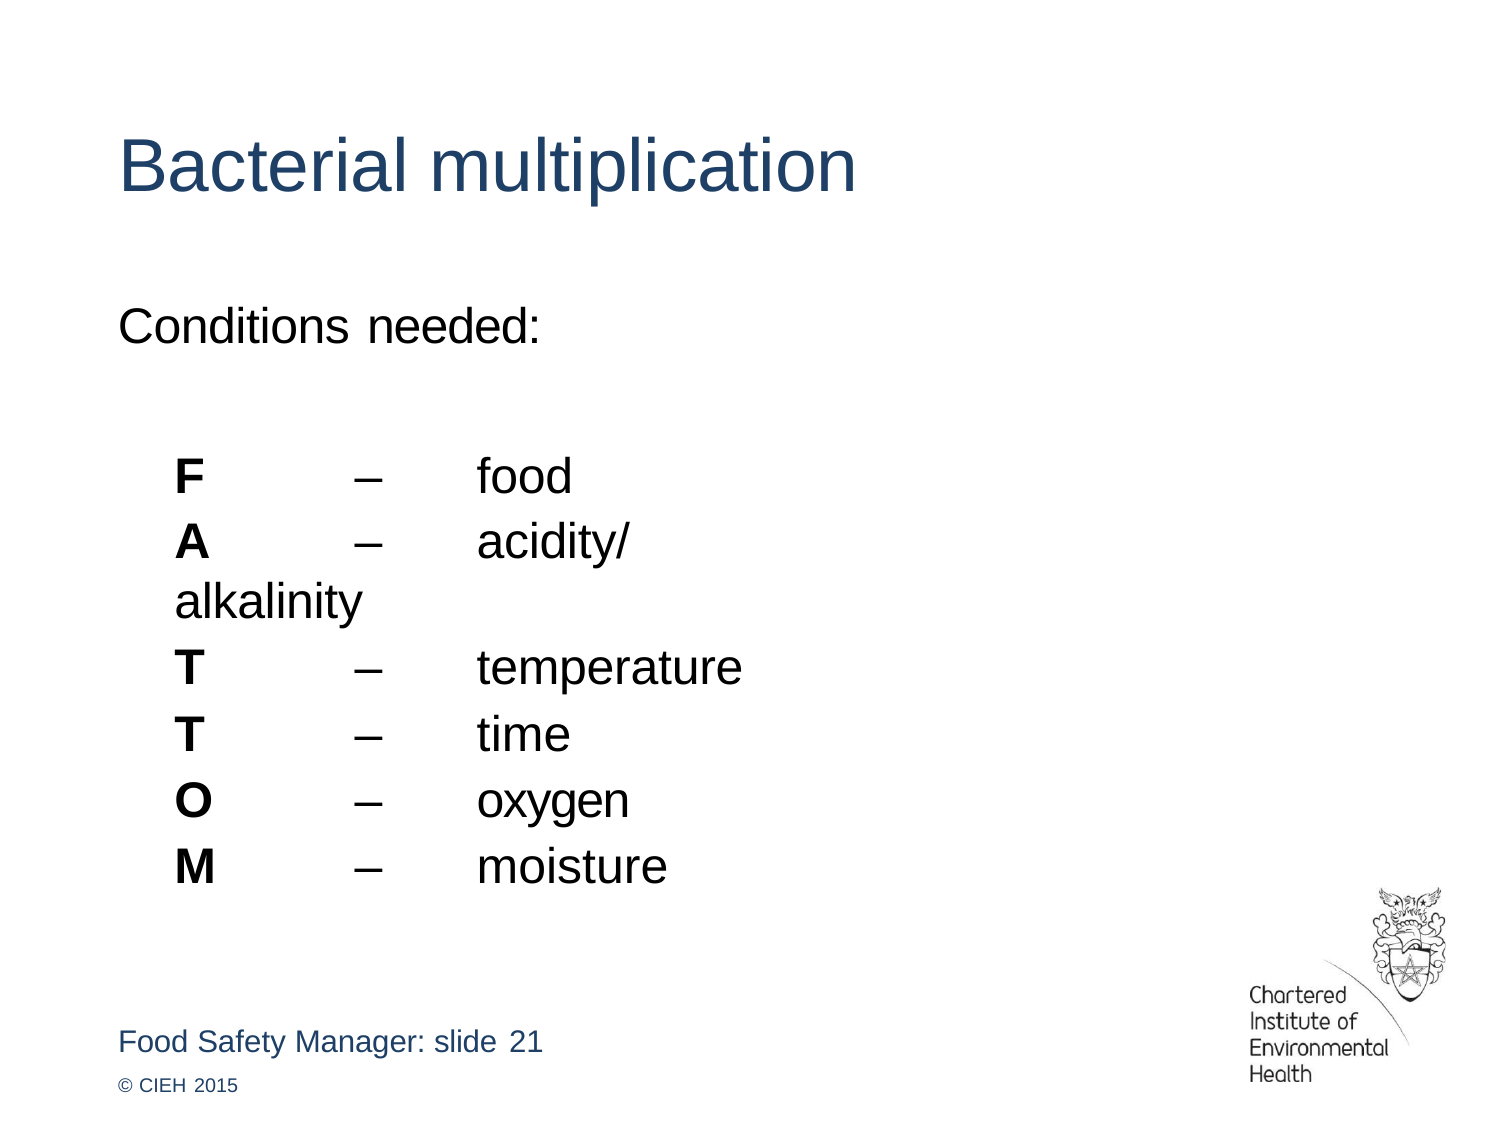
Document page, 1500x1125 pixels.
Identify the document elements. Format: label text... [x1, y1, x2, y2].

text_box Conditions needed: F – food A – acidity/alkalinity T – temperature T – time O – oxygen M – moisture [115, 291, 764, 894]
title Bacterial multiplication [115, 114, 863, 305]
picture [1250, 887, 1446, 1082]
slide_number Food Safety Manager: slide 21 © CIEH 2015 [116, 1022, 568, 1125]
